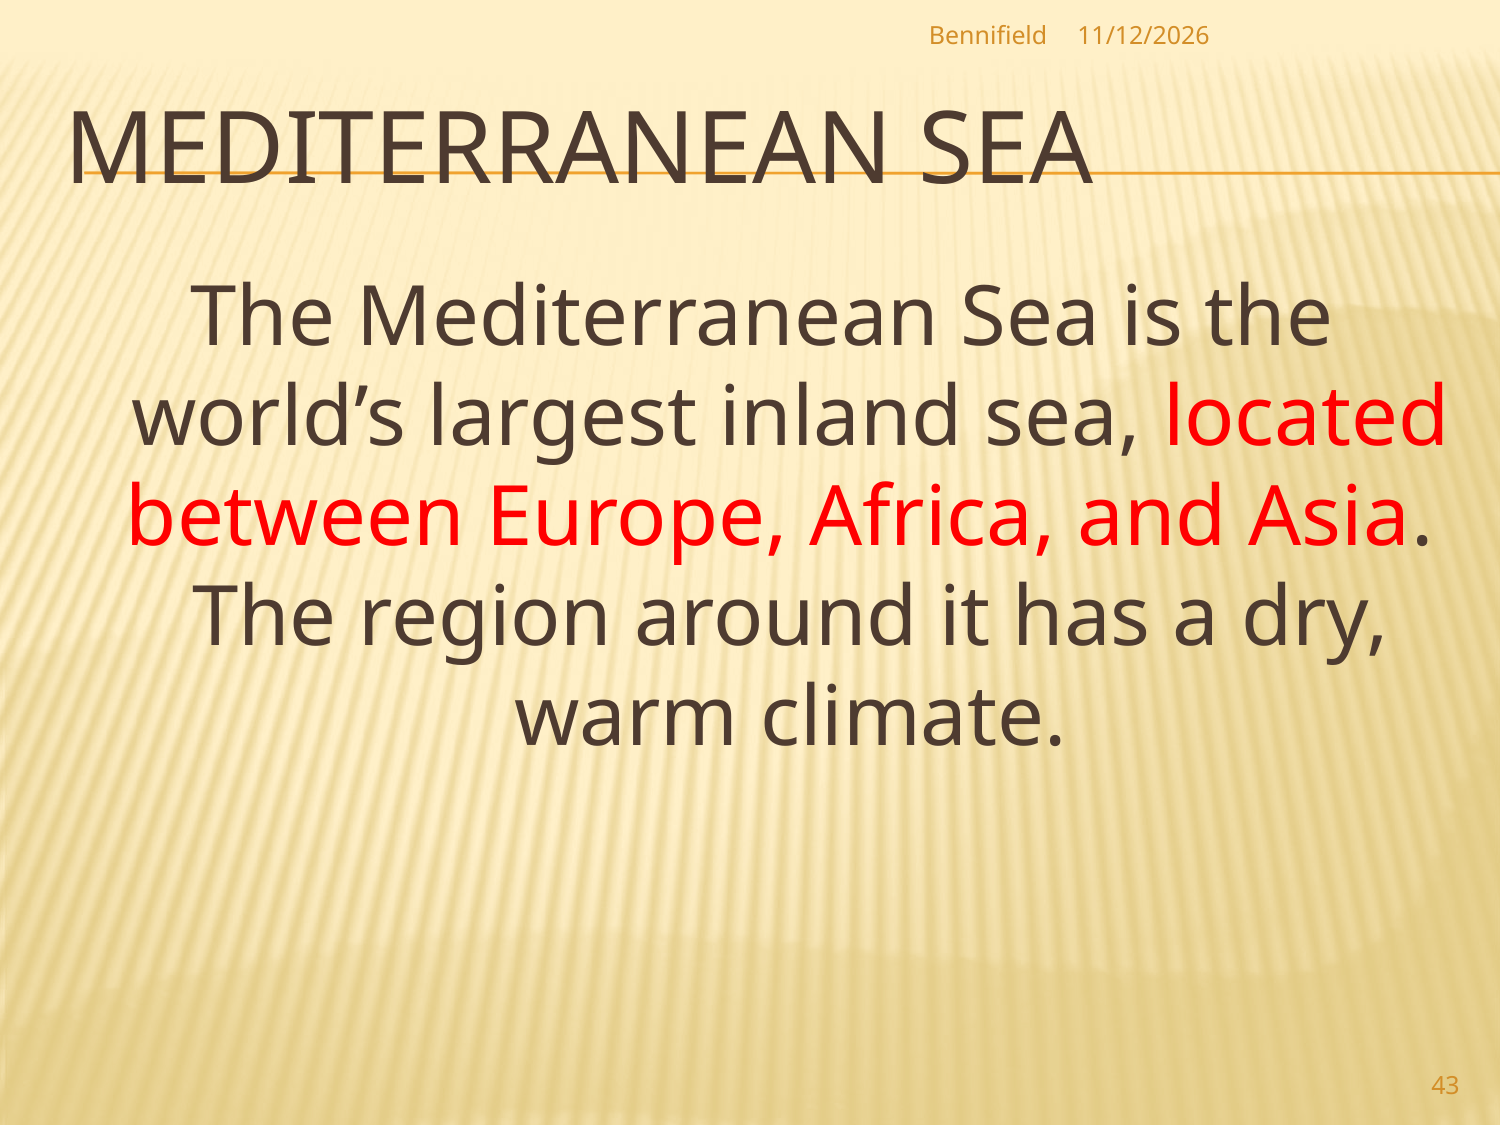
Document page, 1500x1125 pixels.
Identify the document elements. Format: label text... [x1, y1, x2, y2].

slide_number 43 [1350, 1061, 1475, 1103]
list The Mediterranean Sea is the world’s largest inland sea, located between Europe, Africa, and Asia. The region around it has a dry, warm climate. [50, 254, 1475, 998]
title Mediterranean Sea [50, 75, 1475, 213]
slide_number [1063, 12, 1475, 60]
footer Bennifield [587, 12, 1063, 60]
